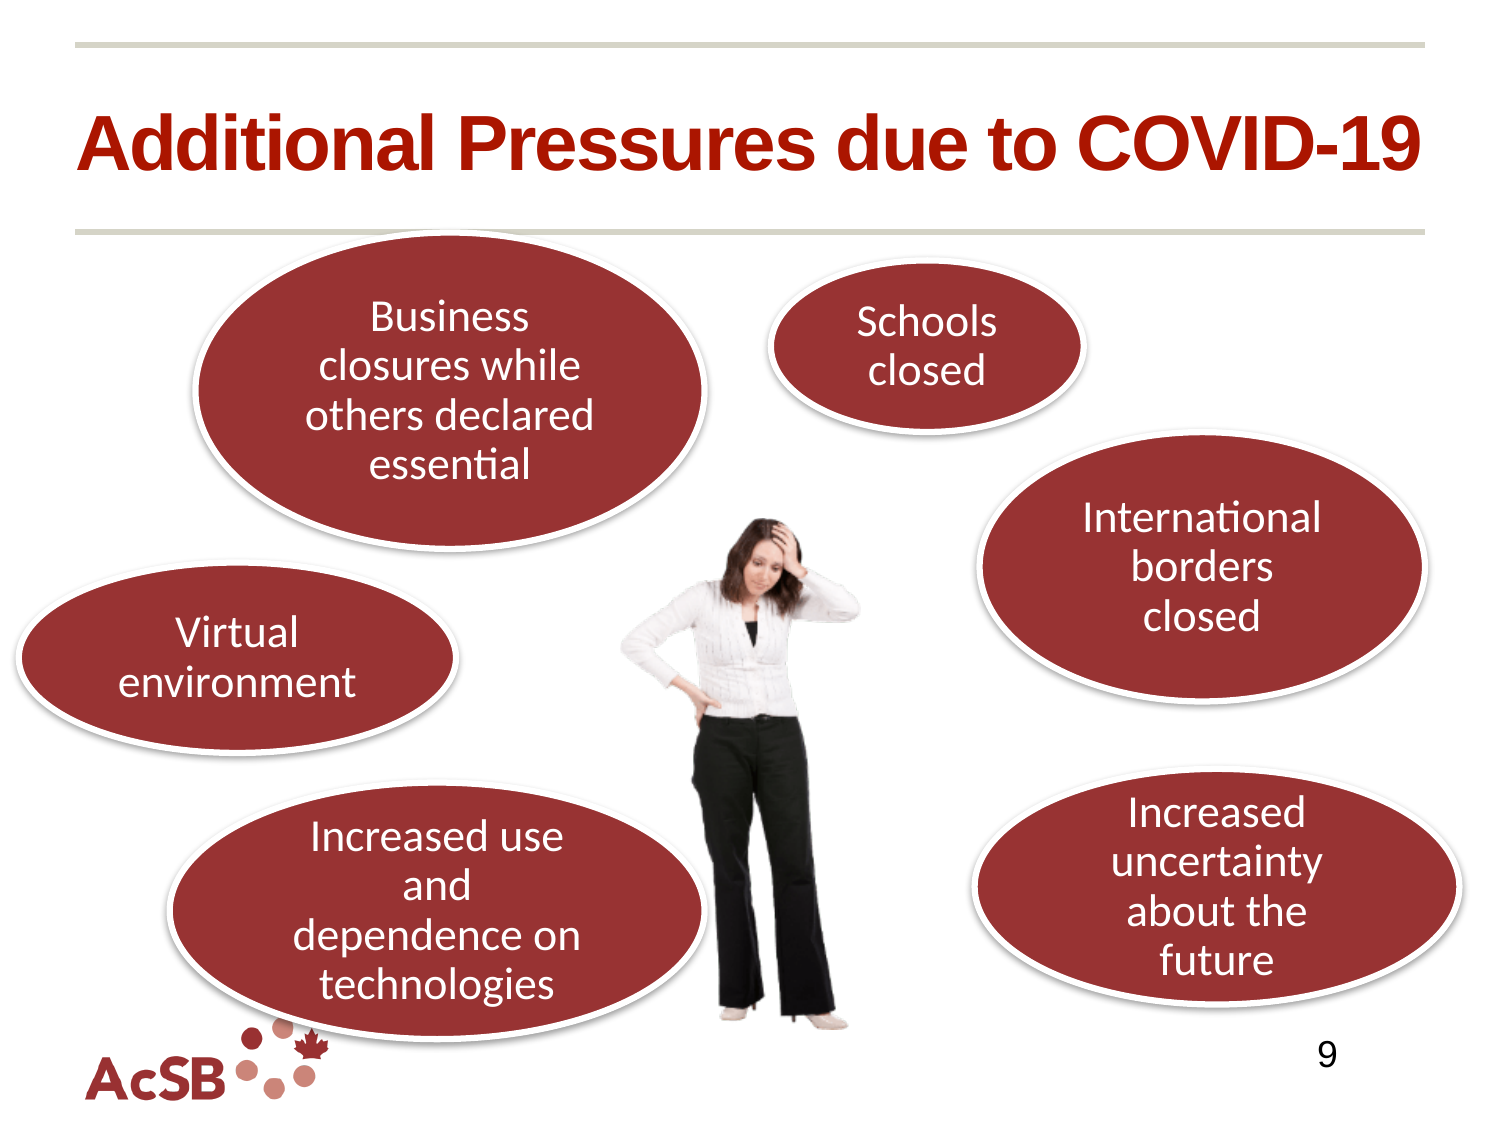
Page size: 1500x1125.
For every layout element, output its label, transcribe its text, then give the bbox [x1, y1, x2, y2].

title Additional Pressures due to COVID-19 [75, 45, 1425, 230]
picture [620, 518, 862, 1030]
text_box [18, 232, 1460, 1040]
